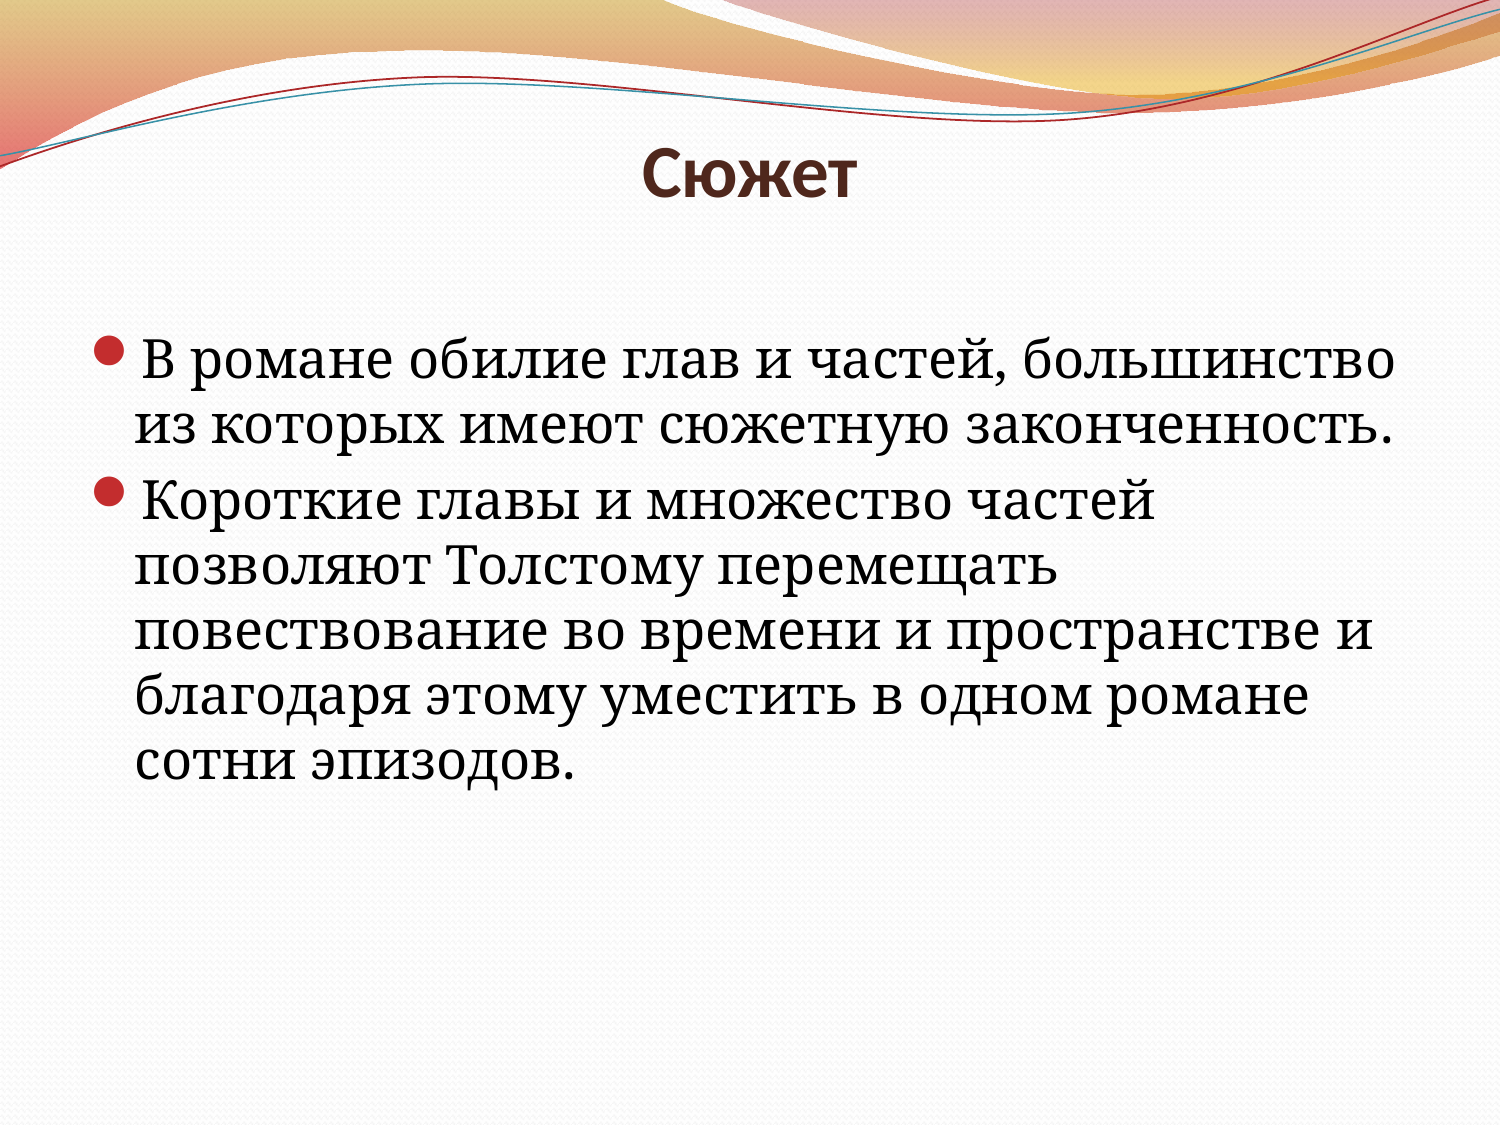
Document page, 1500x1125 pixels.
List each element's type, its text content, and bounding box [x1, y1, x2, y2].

list В романе обилие глав и частей, большинство из которых имеют сюжетную законченность. Короткие главы и множе­ство частей позволяют Толстому перемещать повествование во времени и пространстве и благодаря этому уместить в одном романе сотни эпизодов. [75, 317, 1425, 1038]
title Сюжет [75, 115, 1425, 303]
